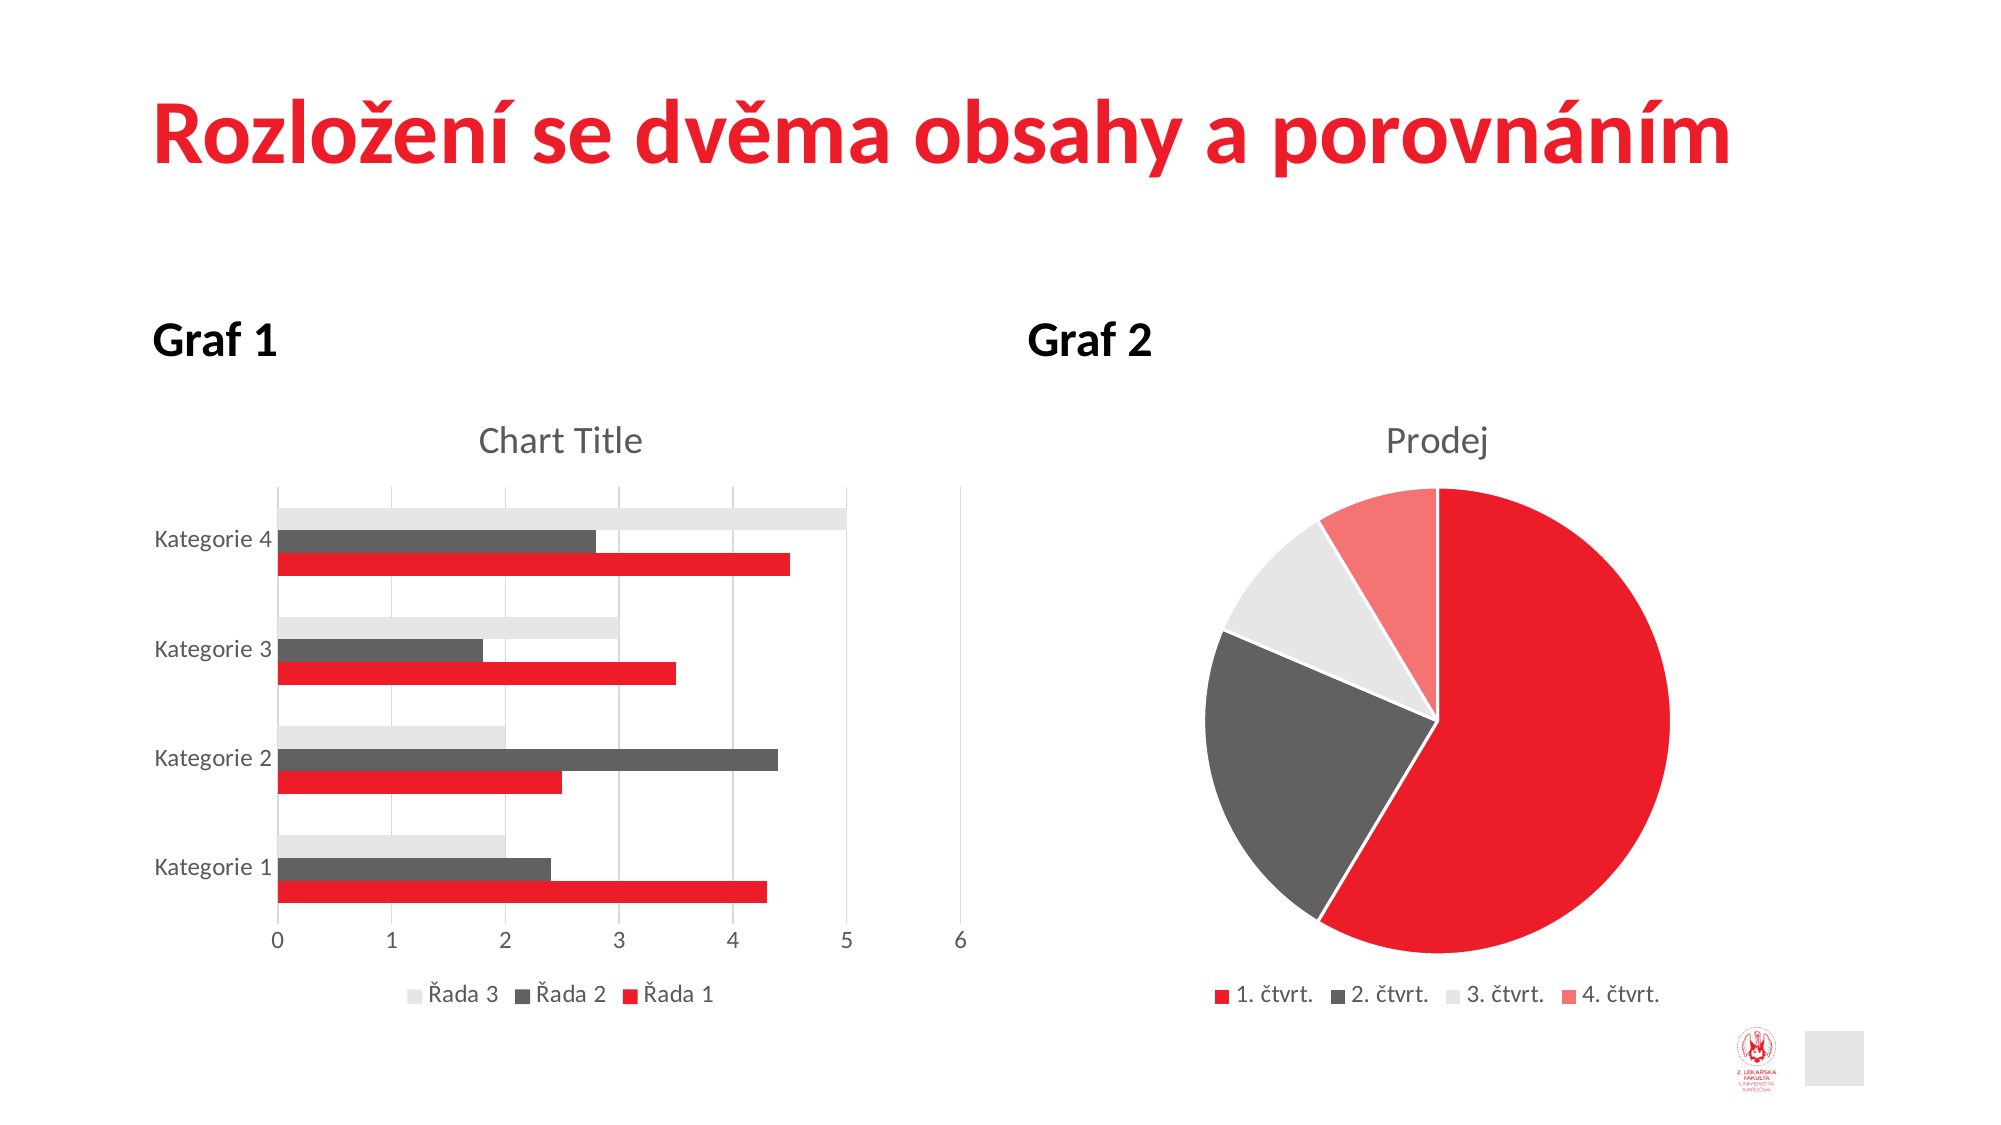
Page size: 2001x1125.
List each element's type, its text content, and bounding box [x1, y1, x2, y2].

picture [1727, 1017, 1786, 1101]
list Graf 2 [1012, 240, 1863, 376]
chart [1012, 391, 1863, 1016]
list Graf 1 [137, 240, 984, 376]
title Rozložení se dvěma obsahy a porovnáním [137, 57, 1863, 210]
chart [137, 391, 984, 1016]
